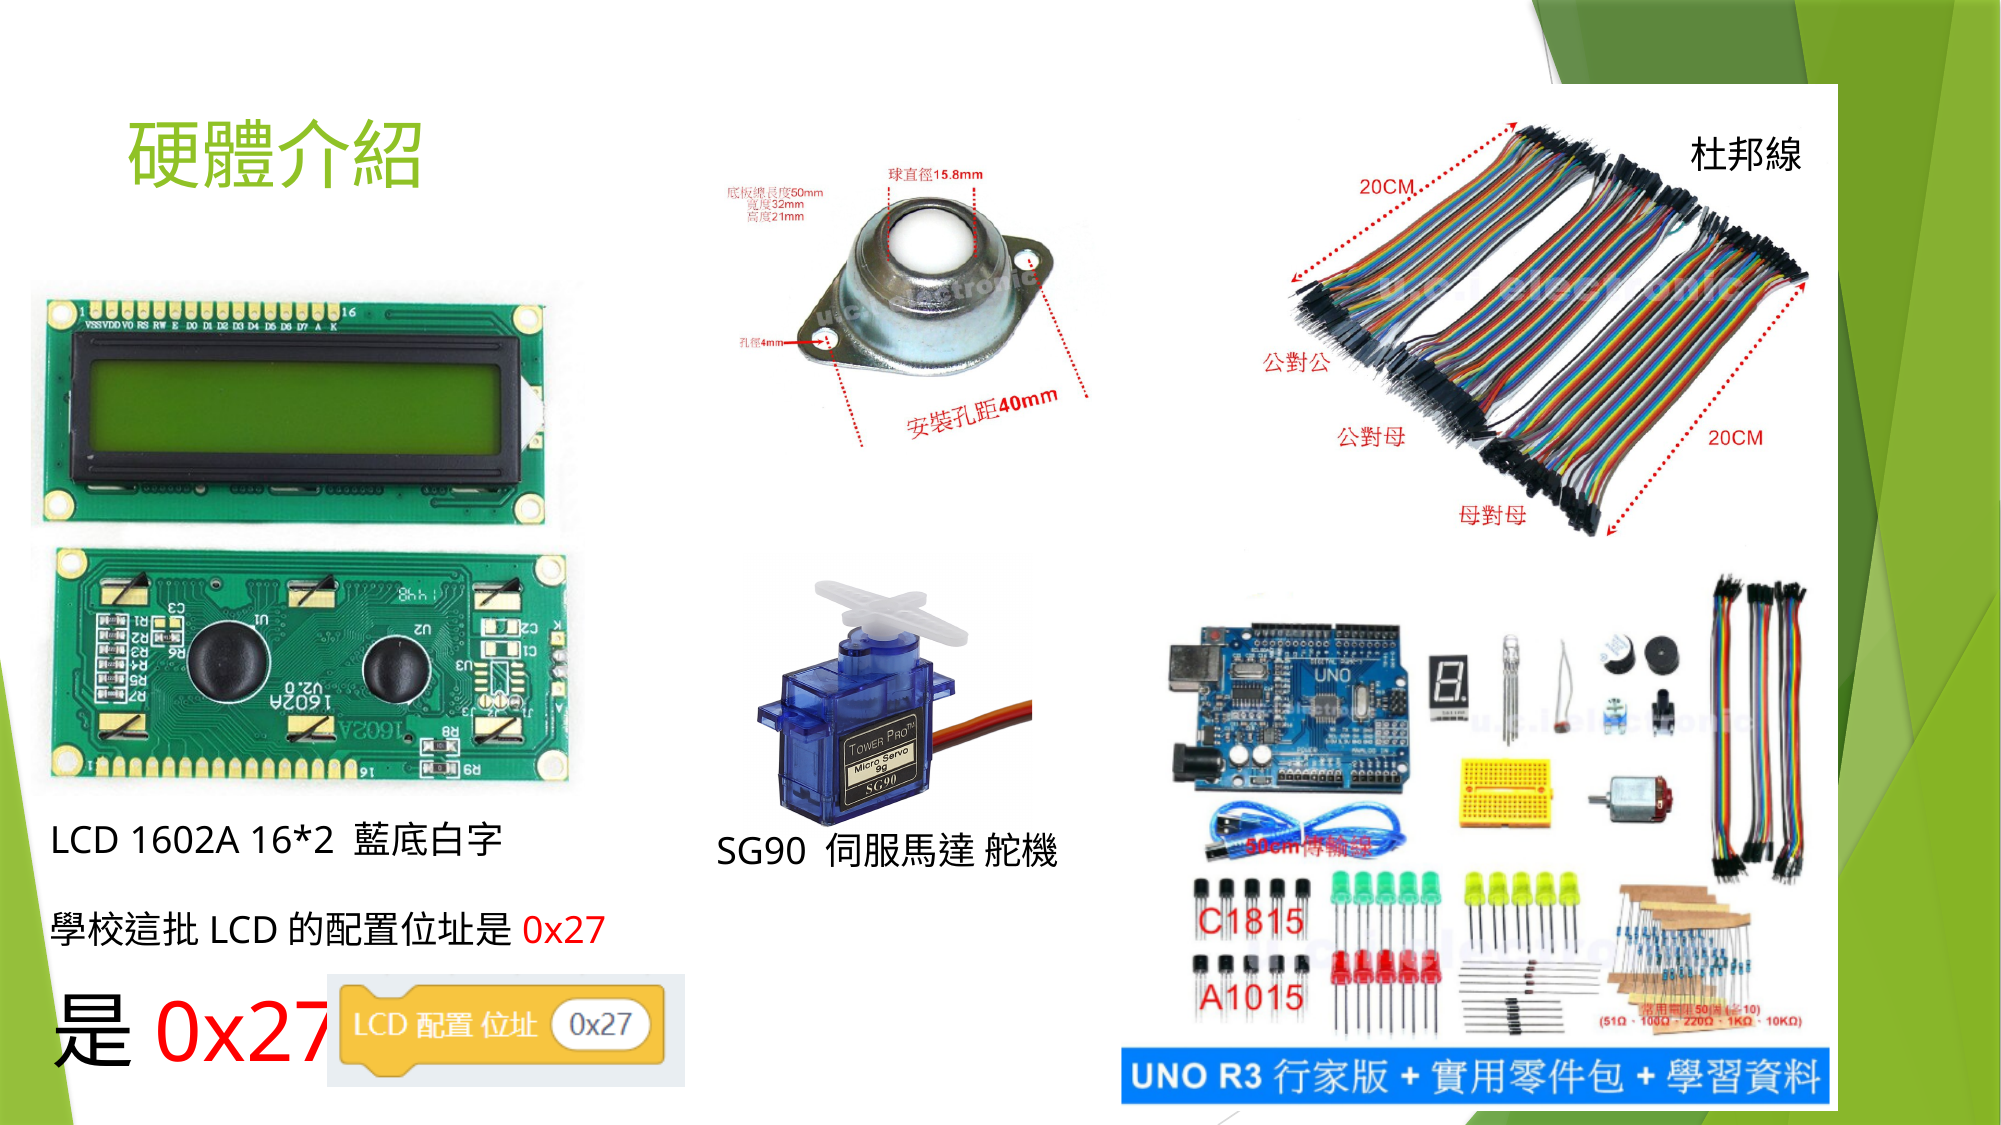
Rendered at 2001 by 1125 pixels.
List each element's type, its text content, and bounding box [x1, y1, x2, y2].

title 硬體介紹 [111, 99, 1235, 209]
picture [743, 553, 1033, 838]
text_box LCD 1602A 16*2 藍底白字 學校這批LCD的配置位址是0x27 [35, 809, 621, 959]
picture [712, 122, 1113, 483]
picture [327, 973, 685, 1088]
text_box SG90 伺服馬達 舵機 [701, 819, 1075, 880]
picture [1111, 84, 1839, 1112]
text_box 是0x27 [36, 970, 356, 1086]
picture [30, 279, 586, 796]
